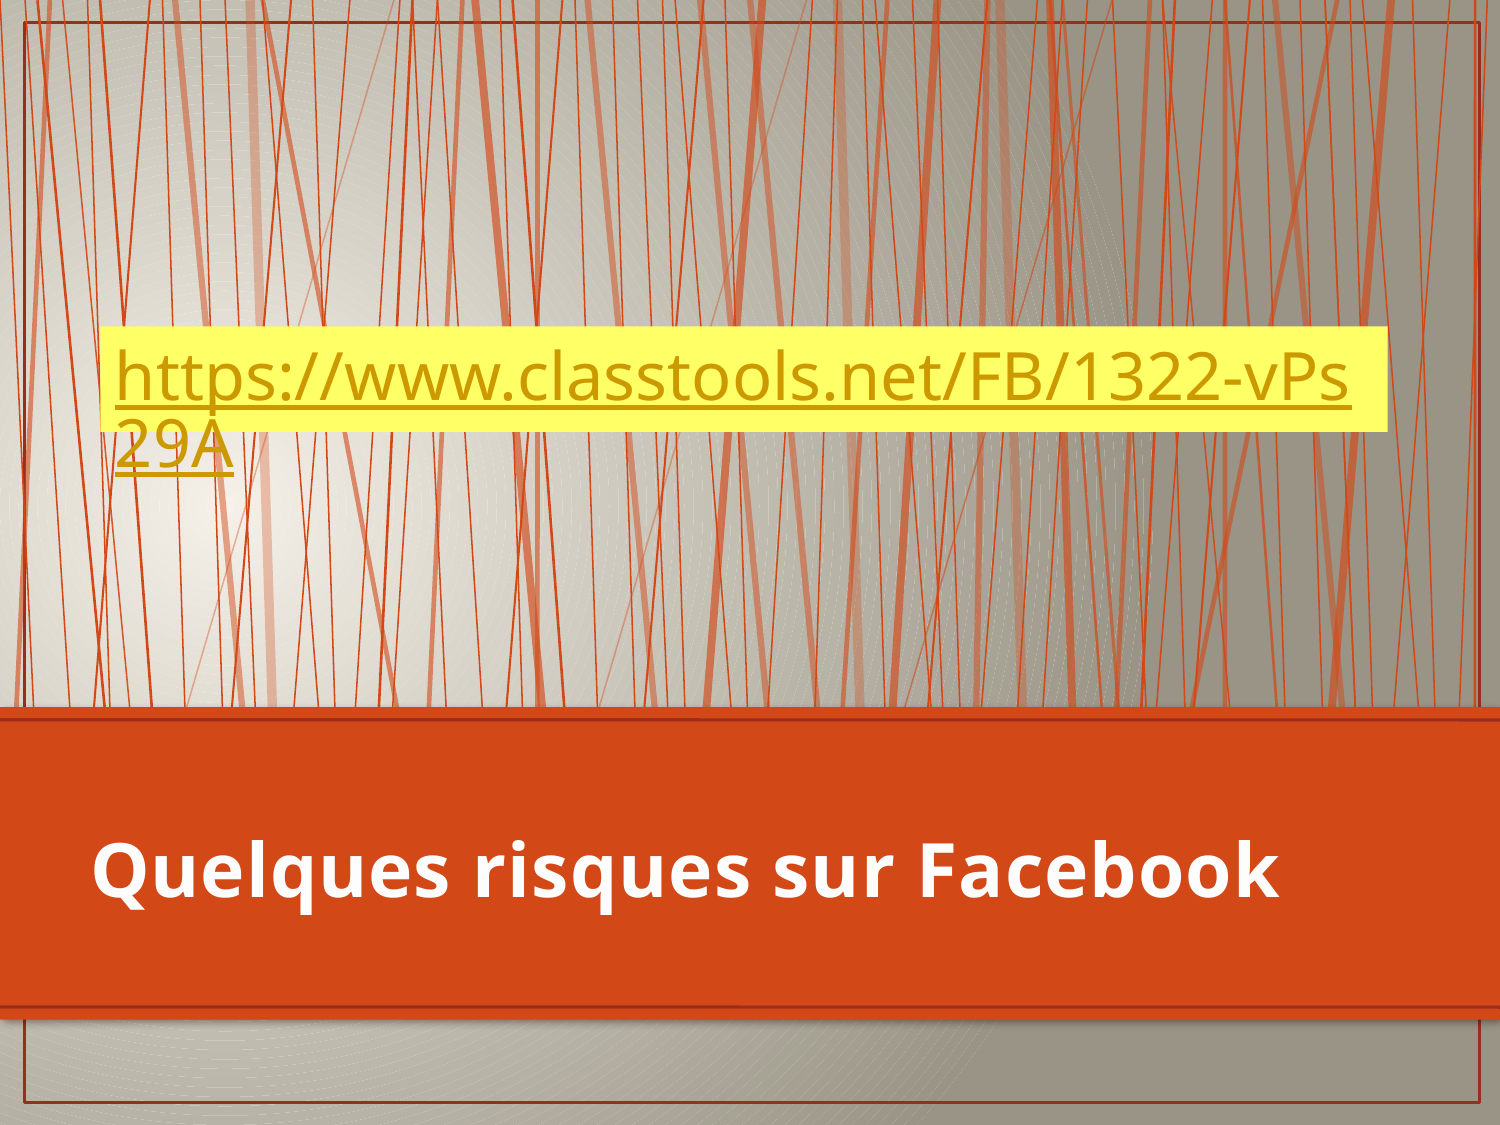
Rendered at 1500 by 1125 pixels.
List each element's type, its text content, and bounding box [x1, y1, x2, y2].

text_box https://www.classtools.net/FB/1322-vPs29A [100, 326, 1388, 432]
title Quelques risques sur Facebook [75, 732, 1438, 920]
